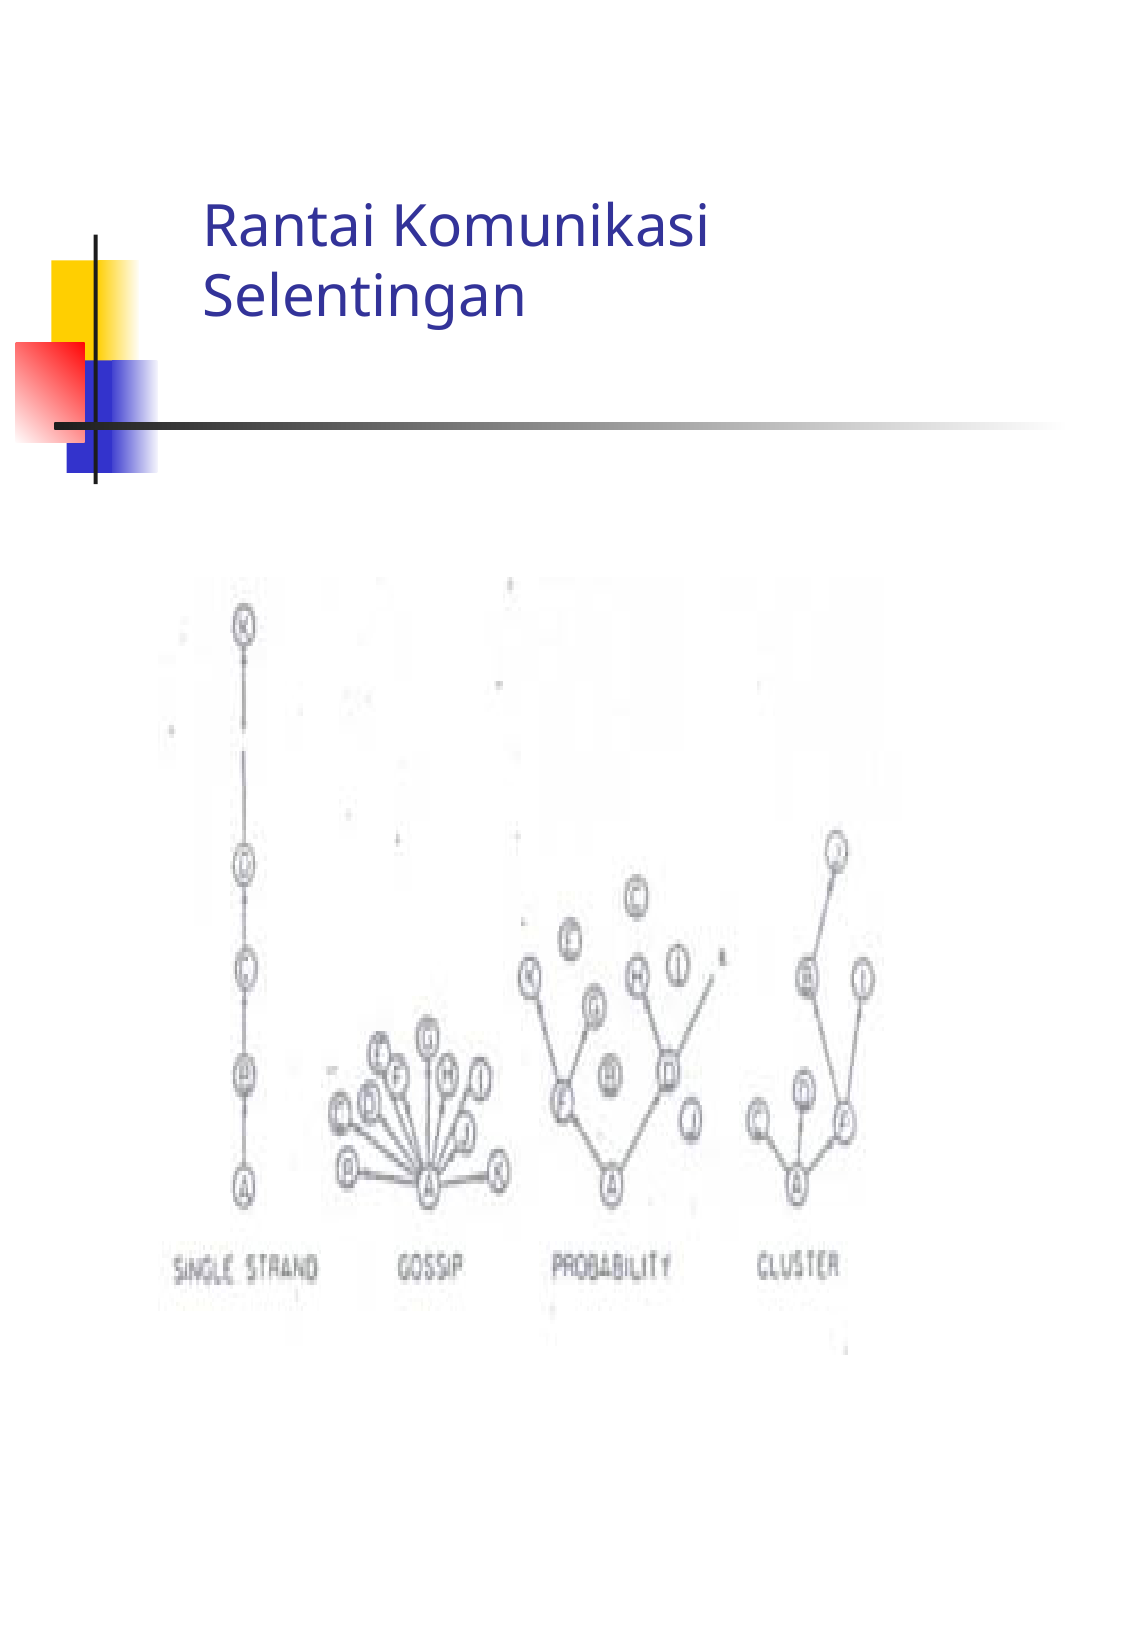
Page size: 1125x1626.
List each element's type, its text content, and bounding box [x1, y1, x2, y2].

text_box Rantai Komunikasi Selentingan [187, 180, 966, 336]
picture [140, 577, 957, 1355]
